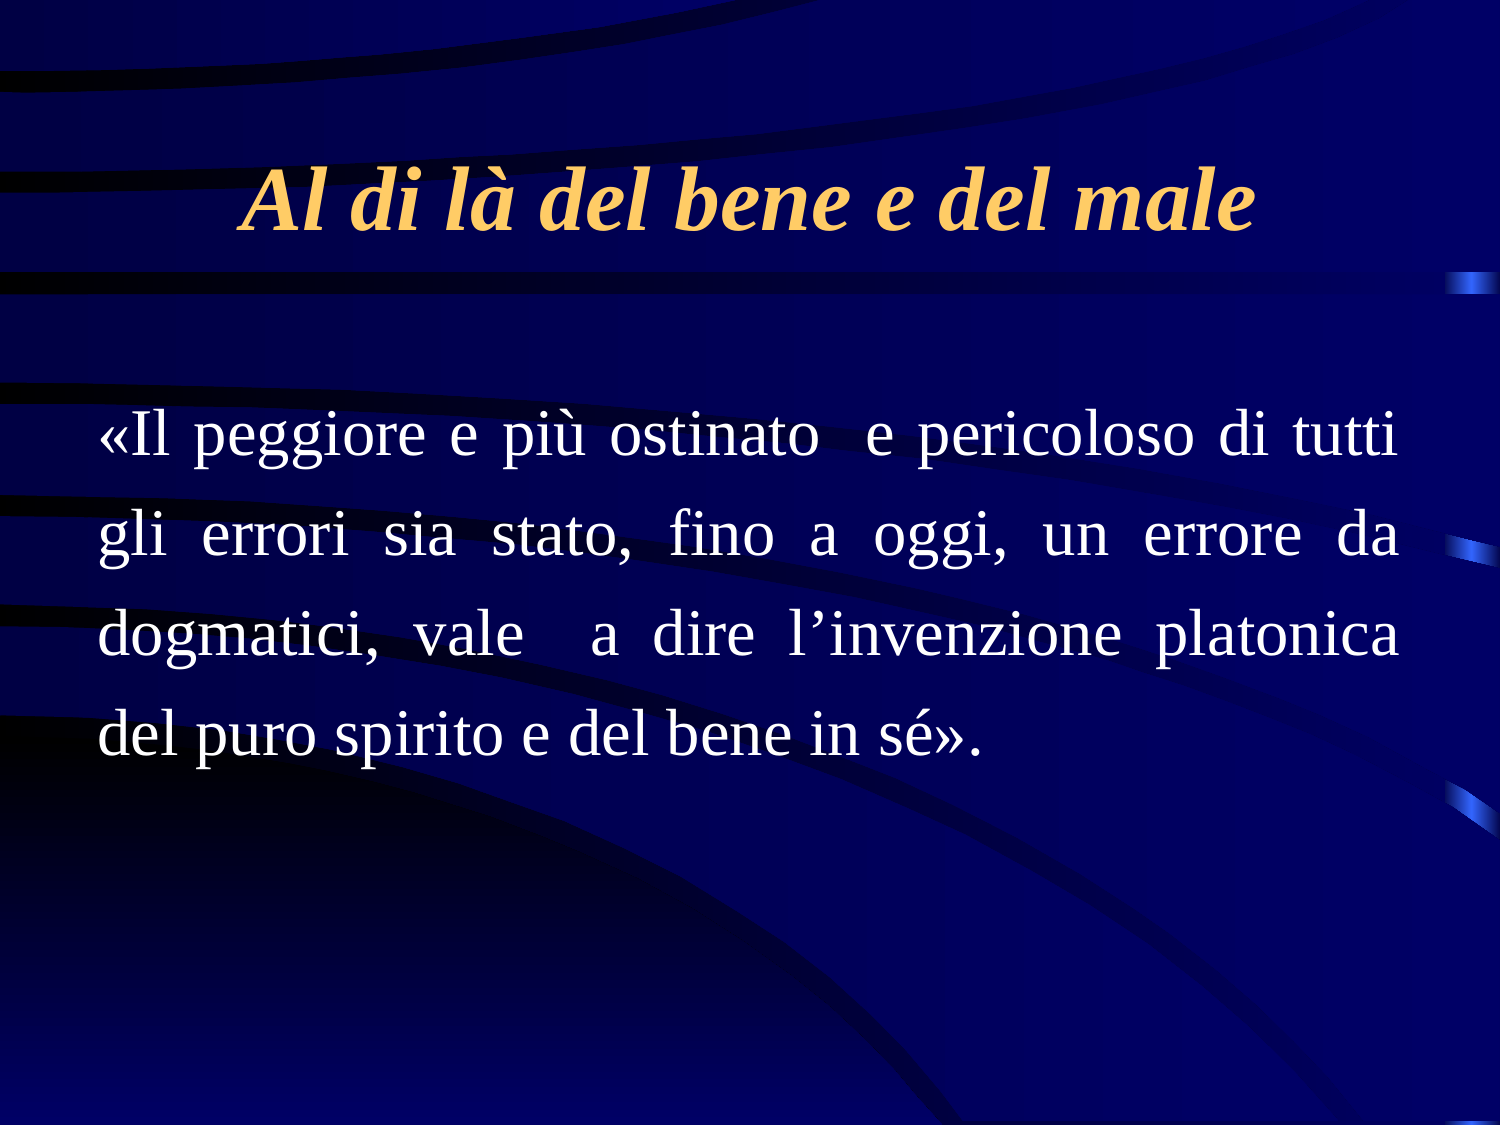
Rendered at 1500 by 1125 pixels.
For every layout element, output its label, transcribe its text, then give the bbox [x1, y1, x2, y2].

title Al di là del bene e del male [112, 99, 1388, 288]
text_box «Il peggiore e più ostinato e pericoloso di tutti gli errori sia stato, fino a oggi, un errore da dogmatici, vale a dire l’invenzione platonica del puro spirito e del bene in sé». [82, 361, 1418, 777]
